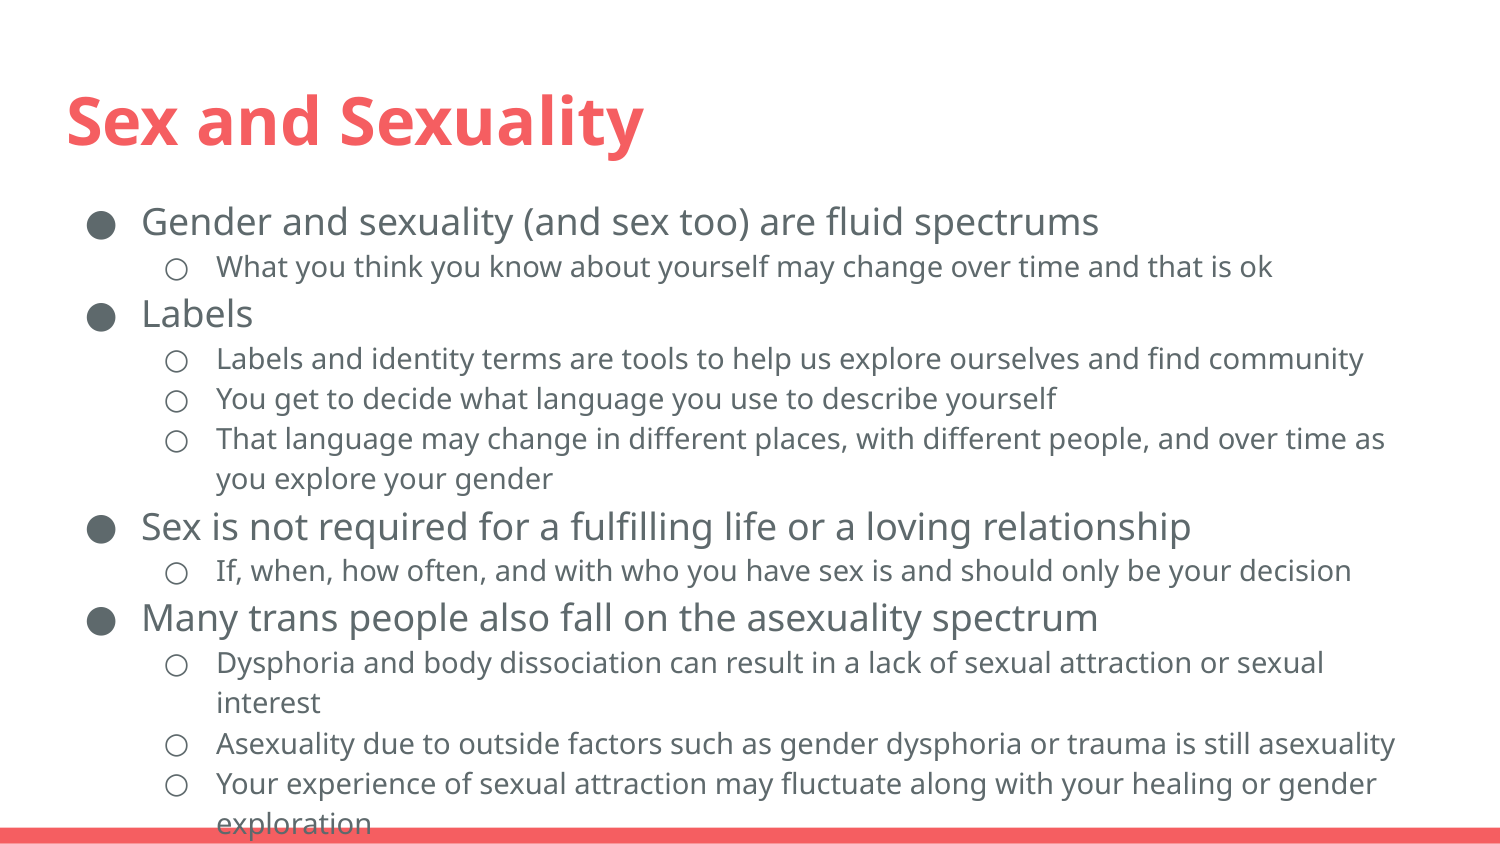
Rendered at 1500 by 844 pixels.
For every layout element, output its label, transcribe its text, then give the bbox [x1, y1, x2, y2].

title Sex and Sexuality [51, 64, 1449, 167]
list Gender and sexuality (and sex too) are fluid spectrums What you think you know about yourself may change over time and that is ok Labels Labels and identity terms are tools to help us explore ourselves and find community You get to decide what language you use to describe yourself That language may change in different places, with different people, and over time as you explore your gender Sex is not required for a fulfilling life or a loving relationship If, when, how often, and with who you have sex is and should only be your decision Many trans people also fall on the asexuality spectrum Dysphoria and body dissociation can result in a lack of sexual attraction or sexual interest Asexuality due to outside factors such as gender dysphoria or trauma is still asexuality Your experience of sexual attraction may fluctuate along with your healing or gender exploration Most of the information in this sex ed can be interpreted without the presence of a partner [51, 176, 1449, 800]
